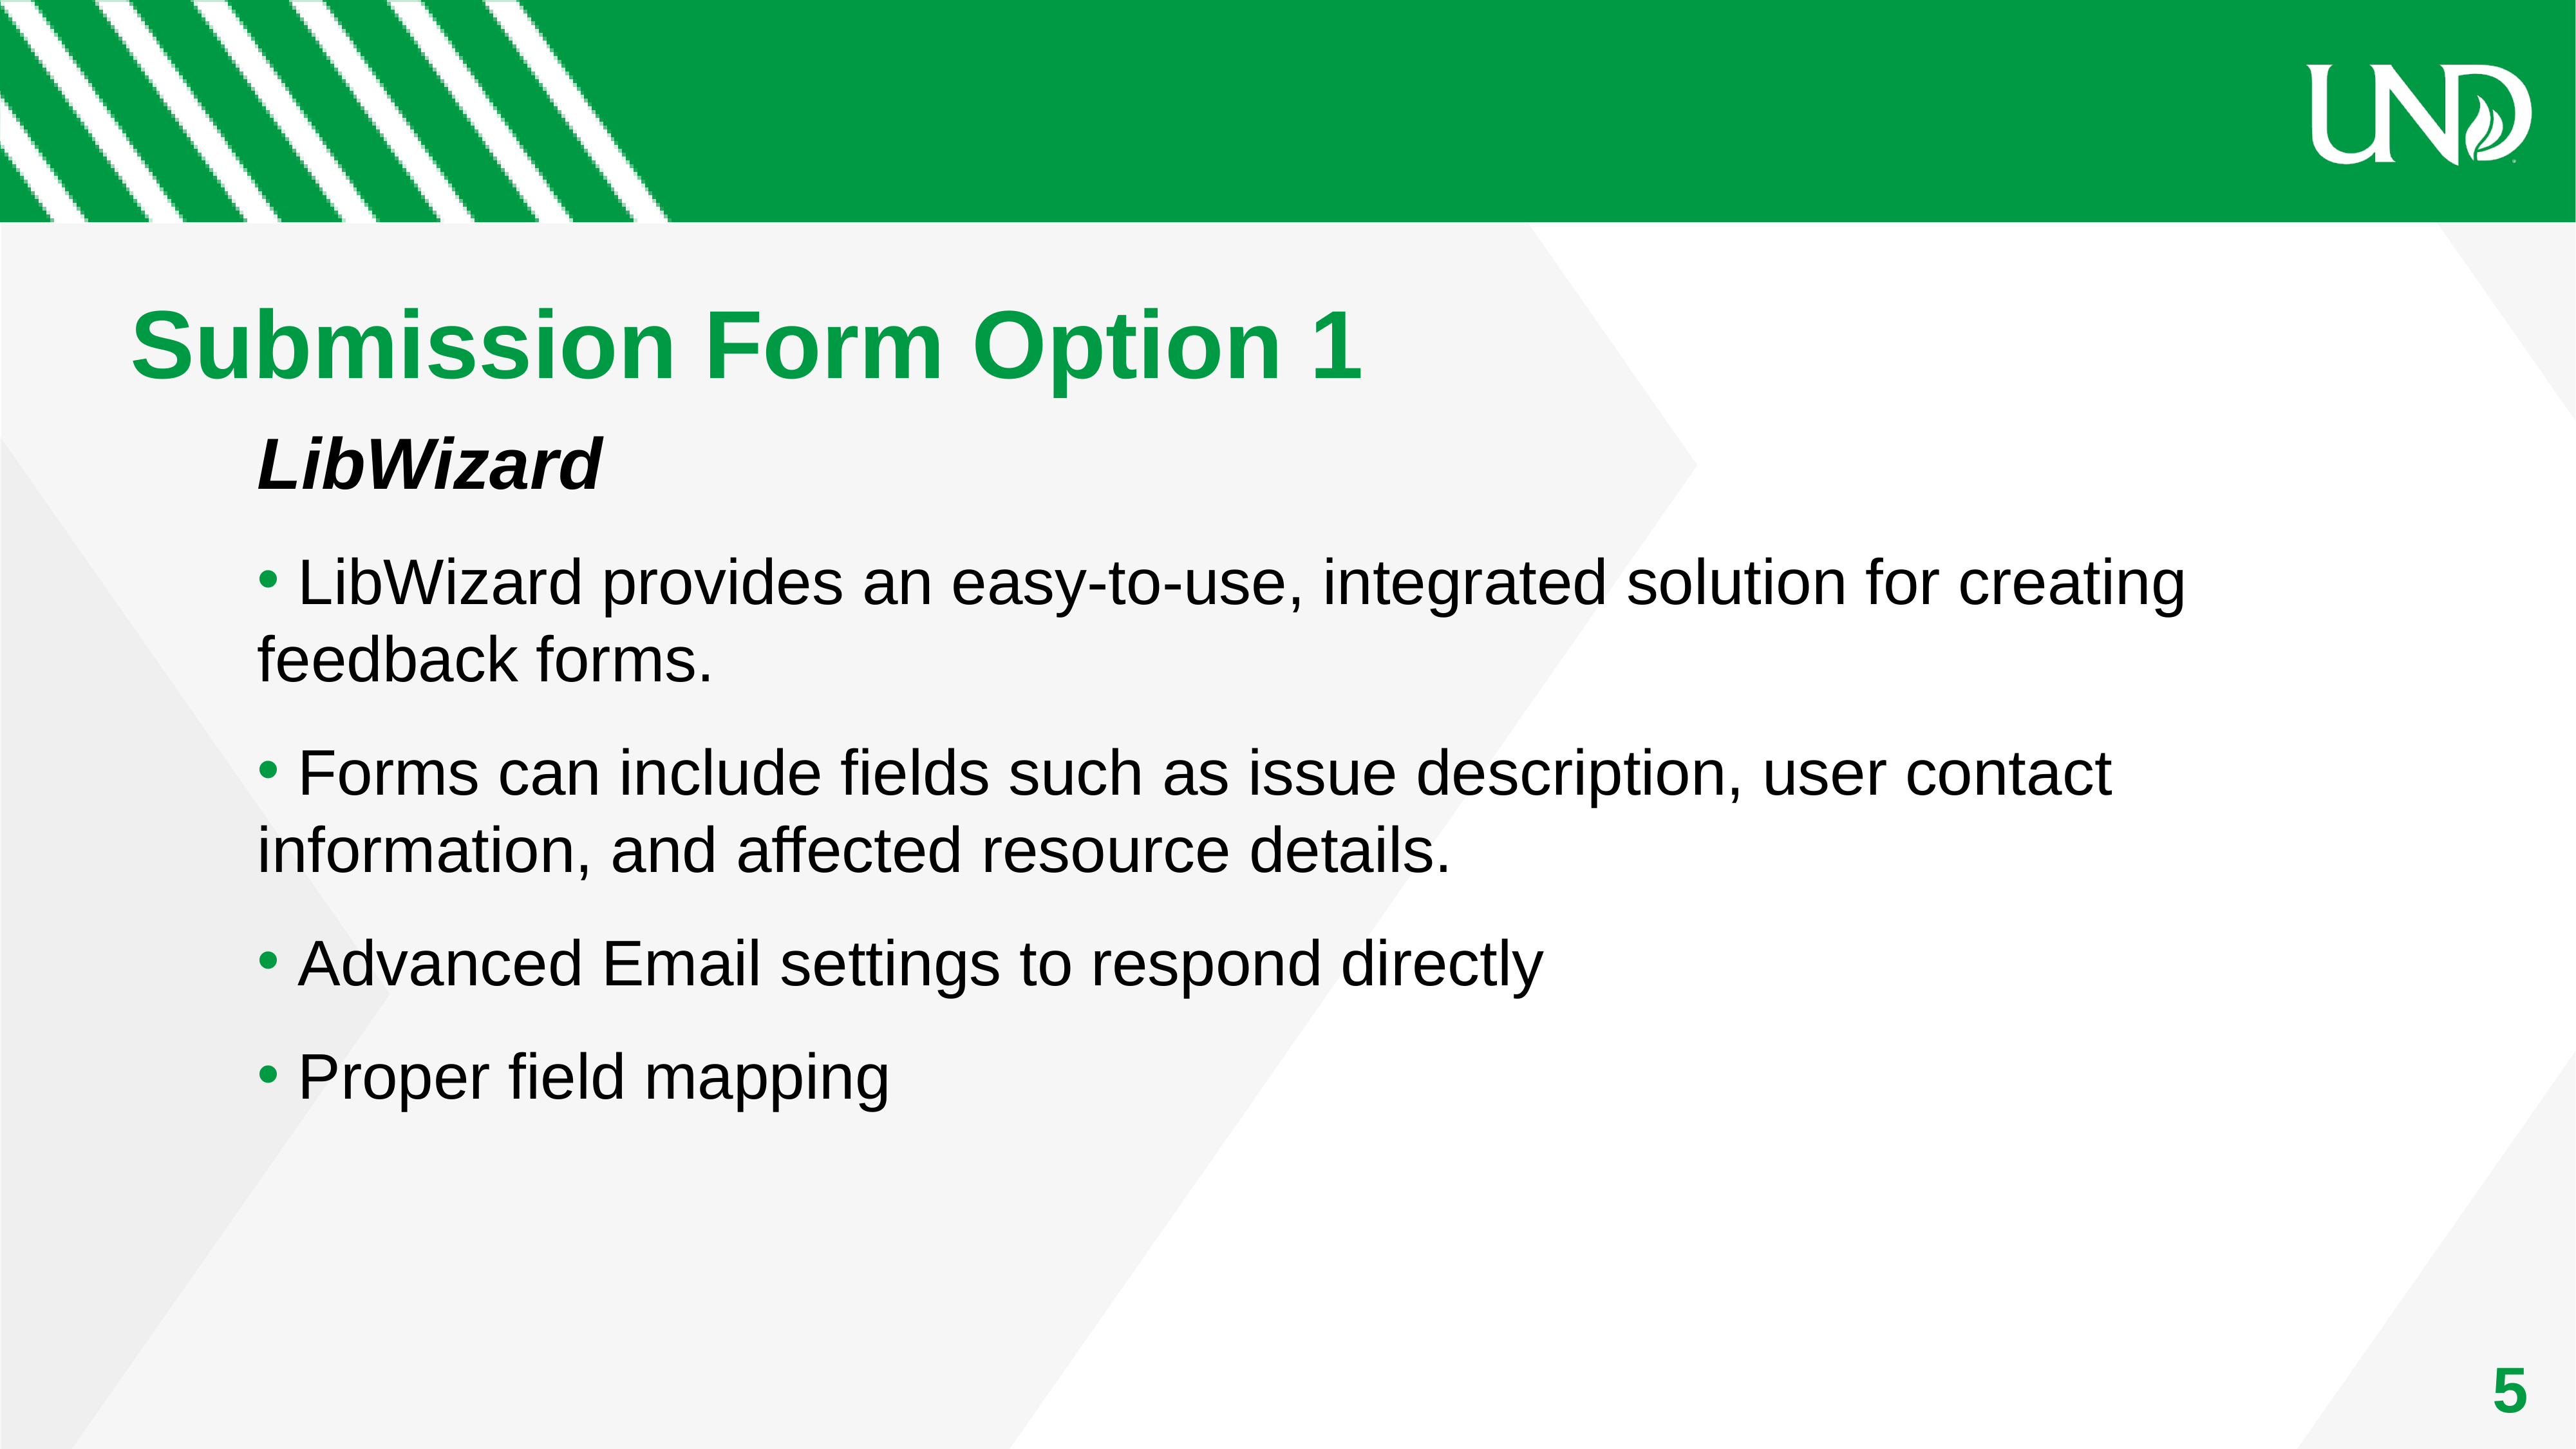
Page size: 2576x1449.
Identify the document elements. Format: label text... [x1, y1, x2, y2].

text_box 5 [2445, 1324, 2576, 1449]
list LibWizard LibWizard provides an easy-to-use, integrated solution for creating feedback forms. Forms can include fields such as issue description, user contact information, and affected resource details. Advanced Email settings to respond directly Proper field mapping [258, 417, 2318, 1352]
title Submission Form Option 1 [130, 289, 2320, 415]
picture [0, 222, 2576, 1449]
picture [2283, 57, 2554, 174]
